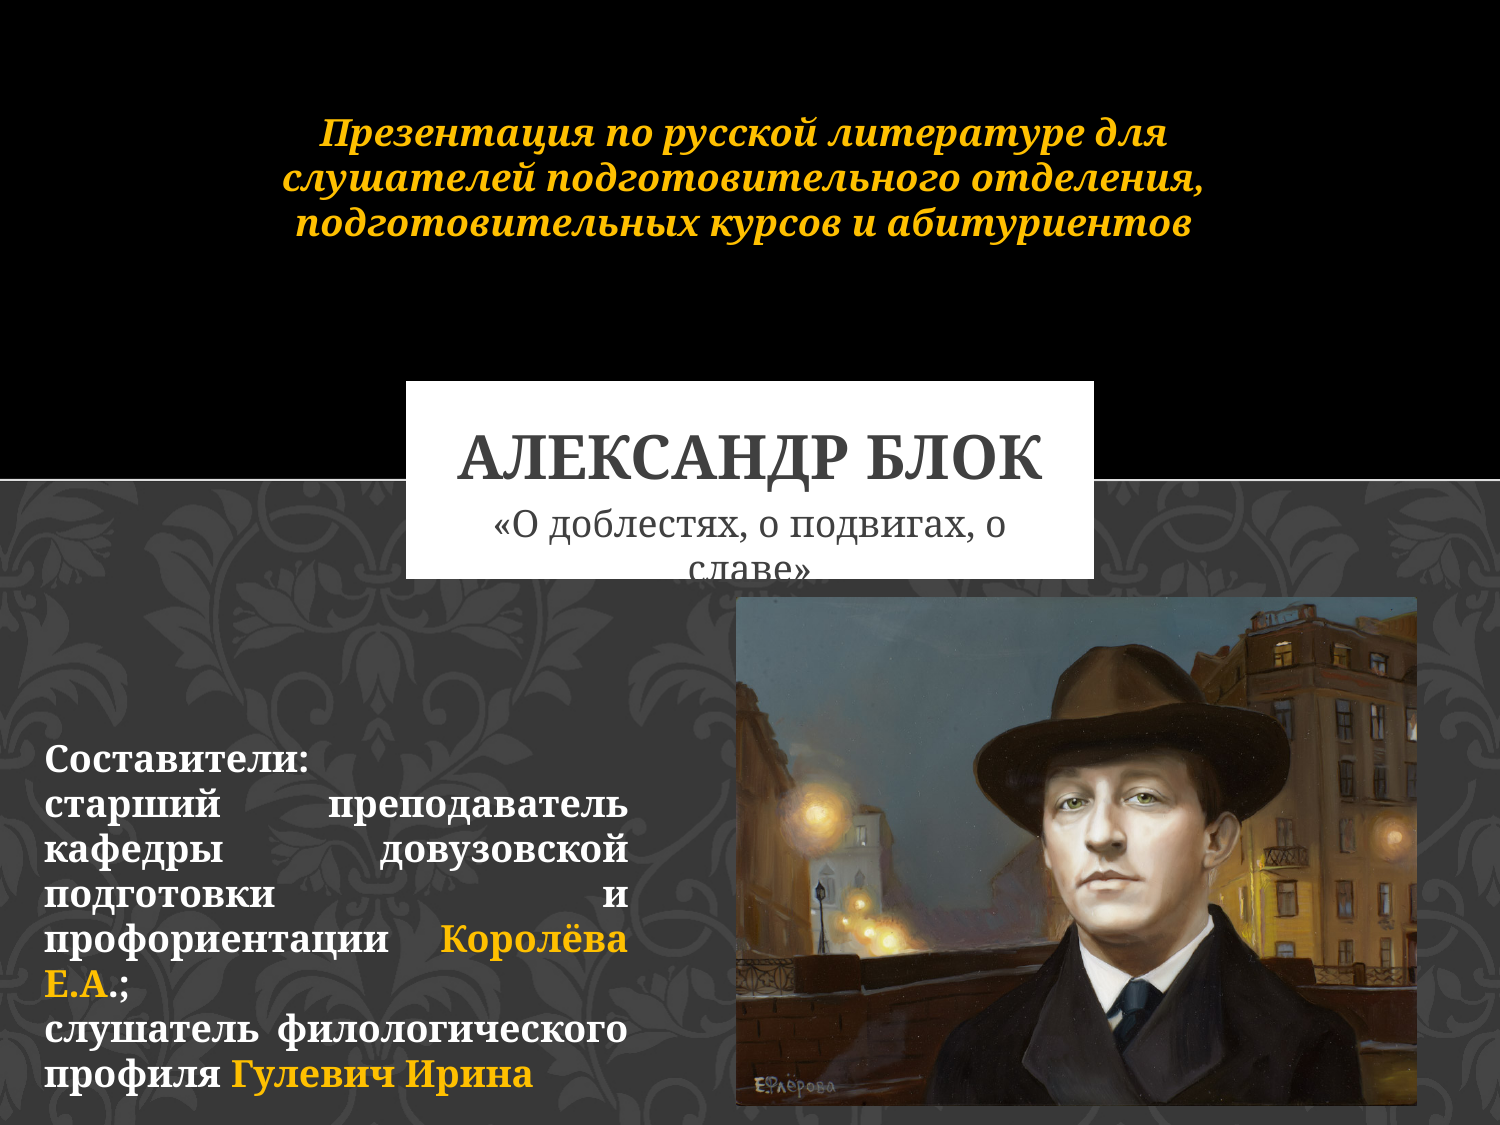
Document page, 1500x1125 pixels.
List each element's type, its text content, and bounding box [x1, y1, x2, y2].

picture [736, 597, 1418, 1107]
text_box Составители: старший преподаватель кафедры довузовской подготовки и профориентации Королёва Е.А.; слушатель филологического профиля Гулевич Ирина [29, 727, 644, 1103]
text_box Презентация по русской литературе для слушателей подготовительного отделения, подготовительных курсов и абитуриентов [230, 101, 1258, 252]
title Александр блок [415, 387, 1085, 498]
subtitle «О доблестях, о подвигах, о славе» [420, 499, 1080, 570]
